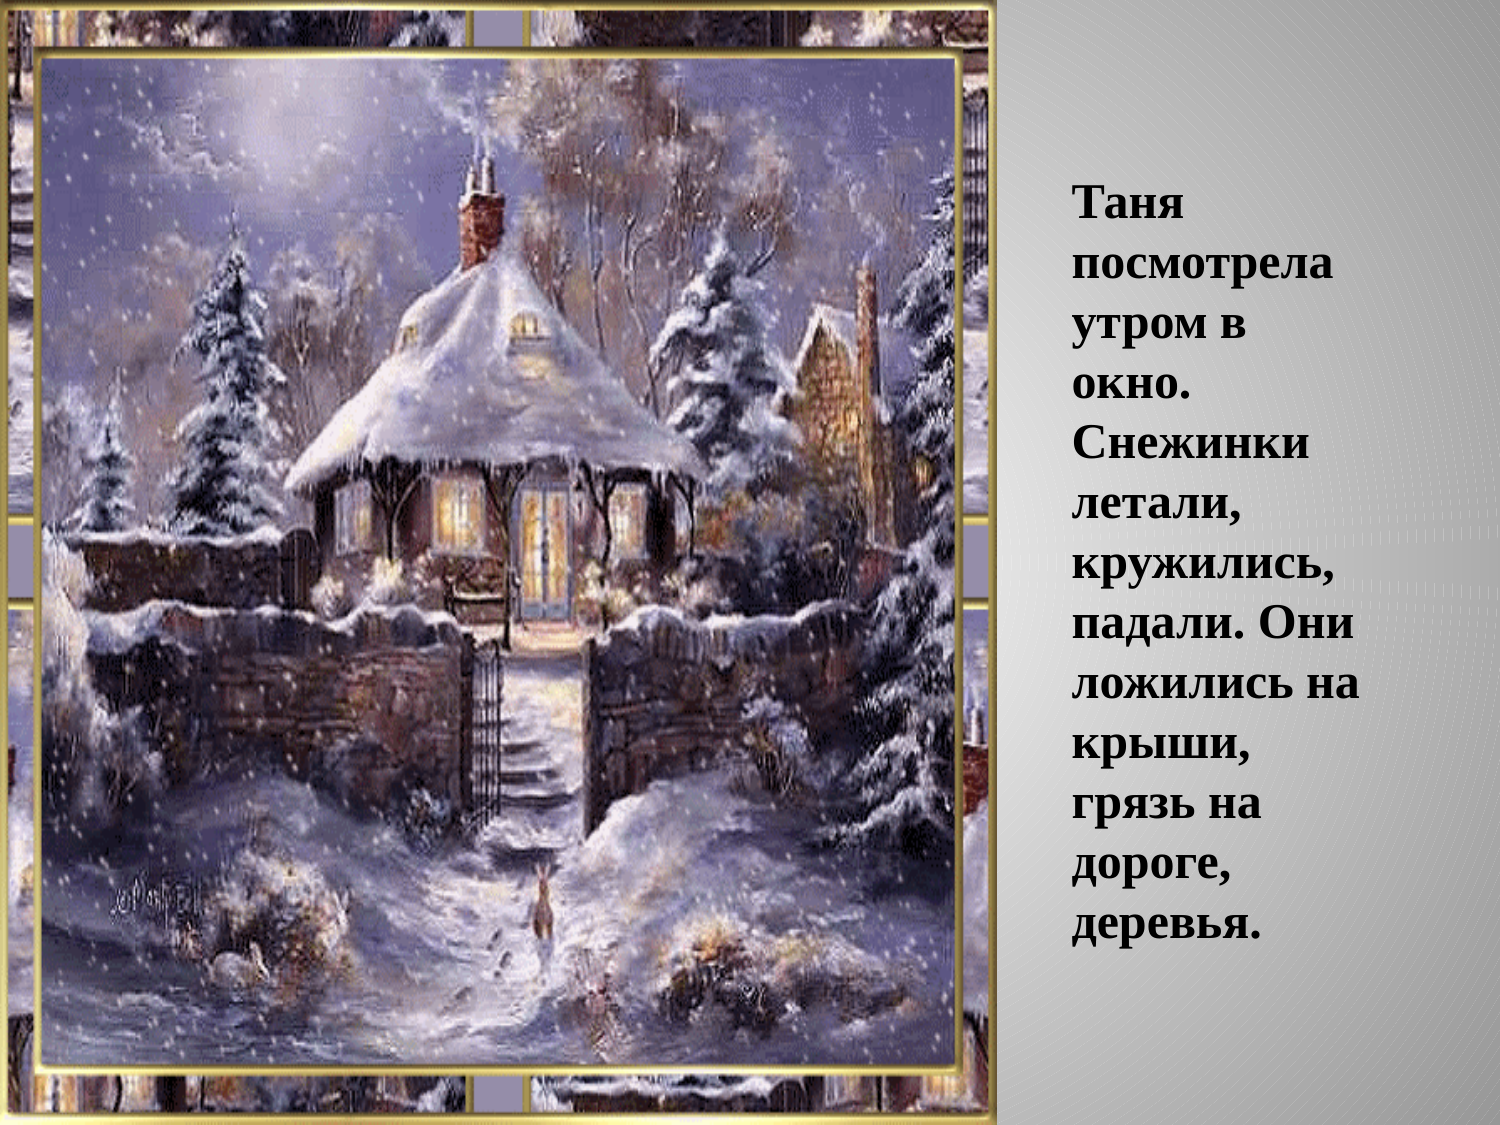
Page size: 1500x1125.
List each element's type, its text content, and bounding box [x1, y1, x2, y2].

picture [0, 0, 997, 1125]
text_box [1019, 117, 1500, 193]
text_box Таня посмотрела утром в окно. Снежинки летали, кружились, падали. Они ложились на крыши, грязь на дороге, деревья. [1056, 160, 1388, 956]
